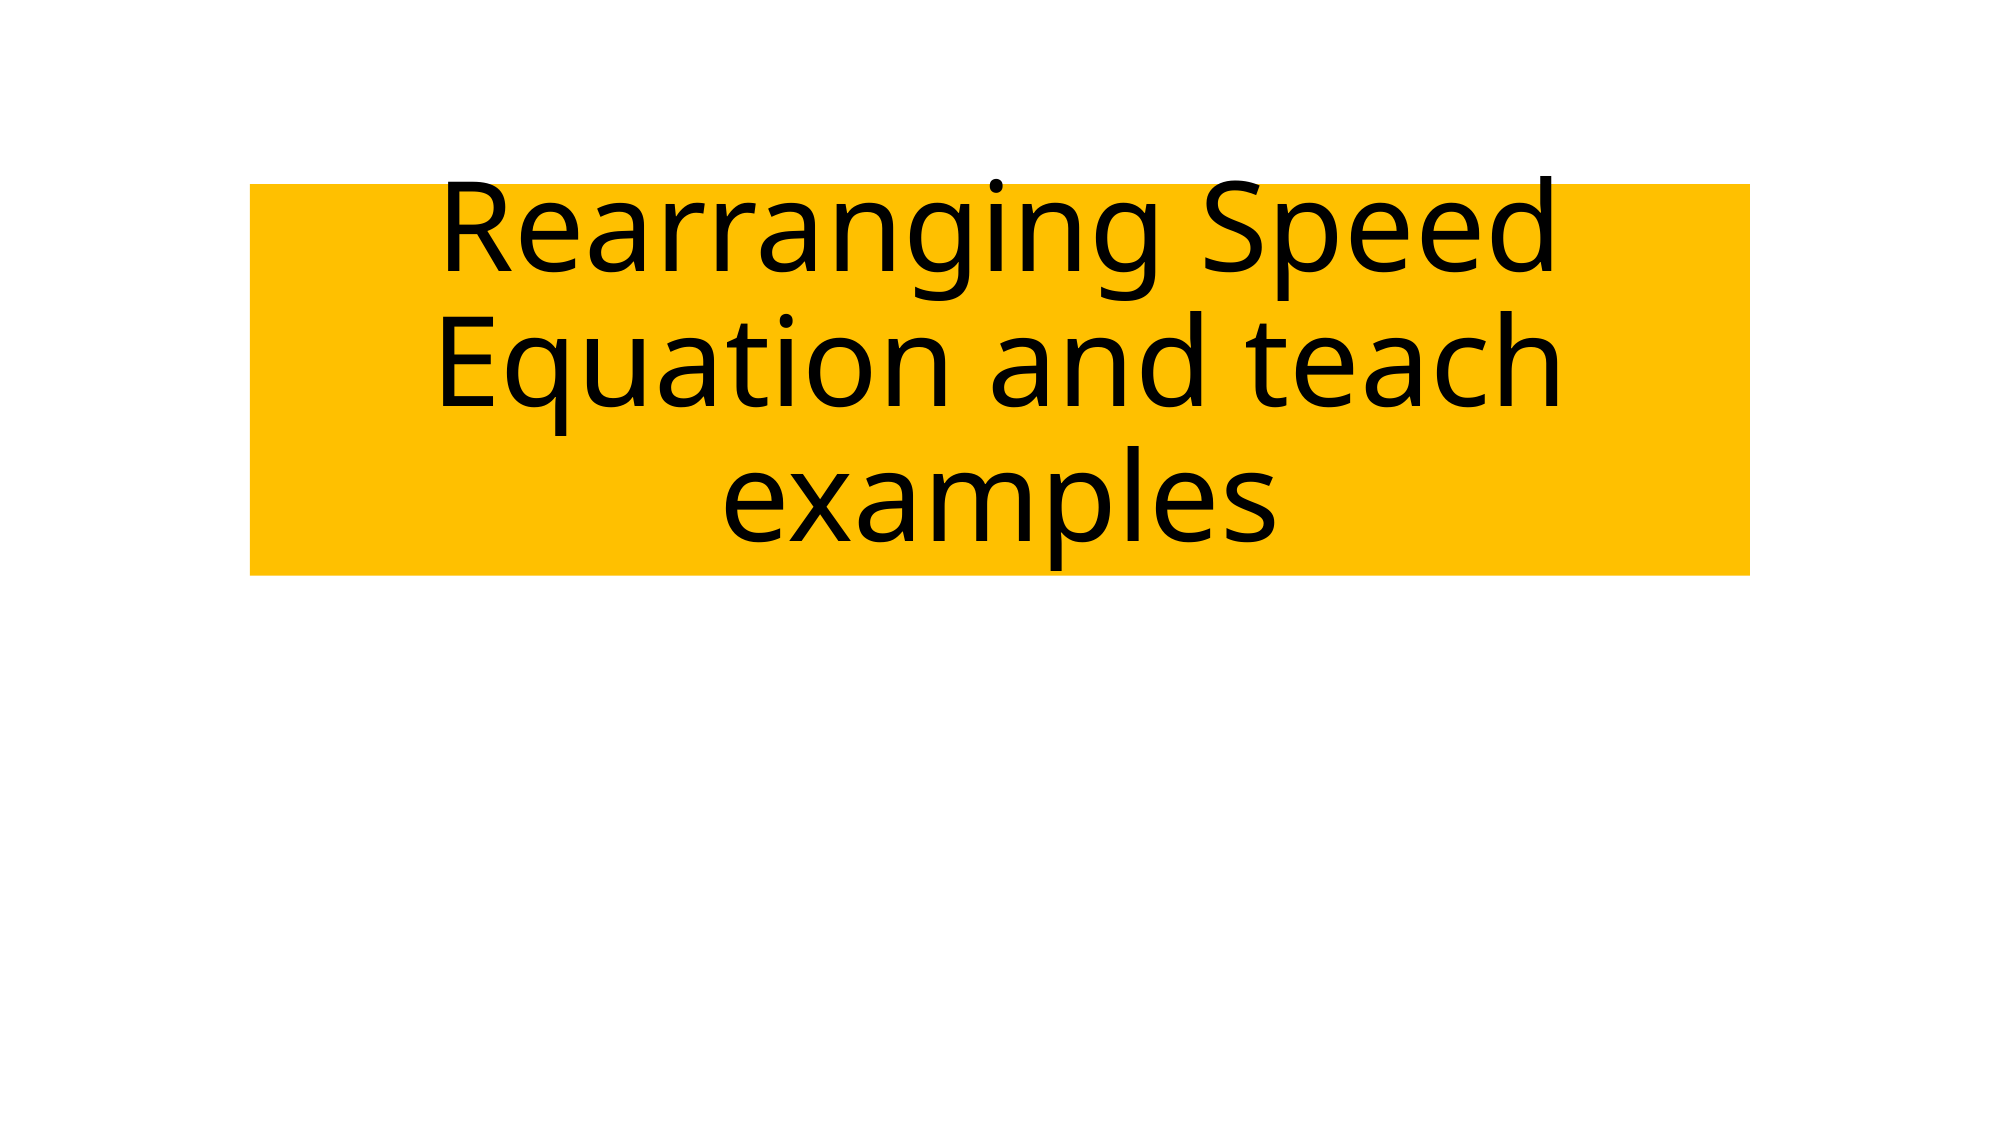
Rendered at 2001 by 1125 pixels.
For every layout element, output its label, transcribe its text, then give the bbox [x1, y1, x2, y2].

title Rearranging Speed Equation and teach examples [249, 184, 1750, 576]
